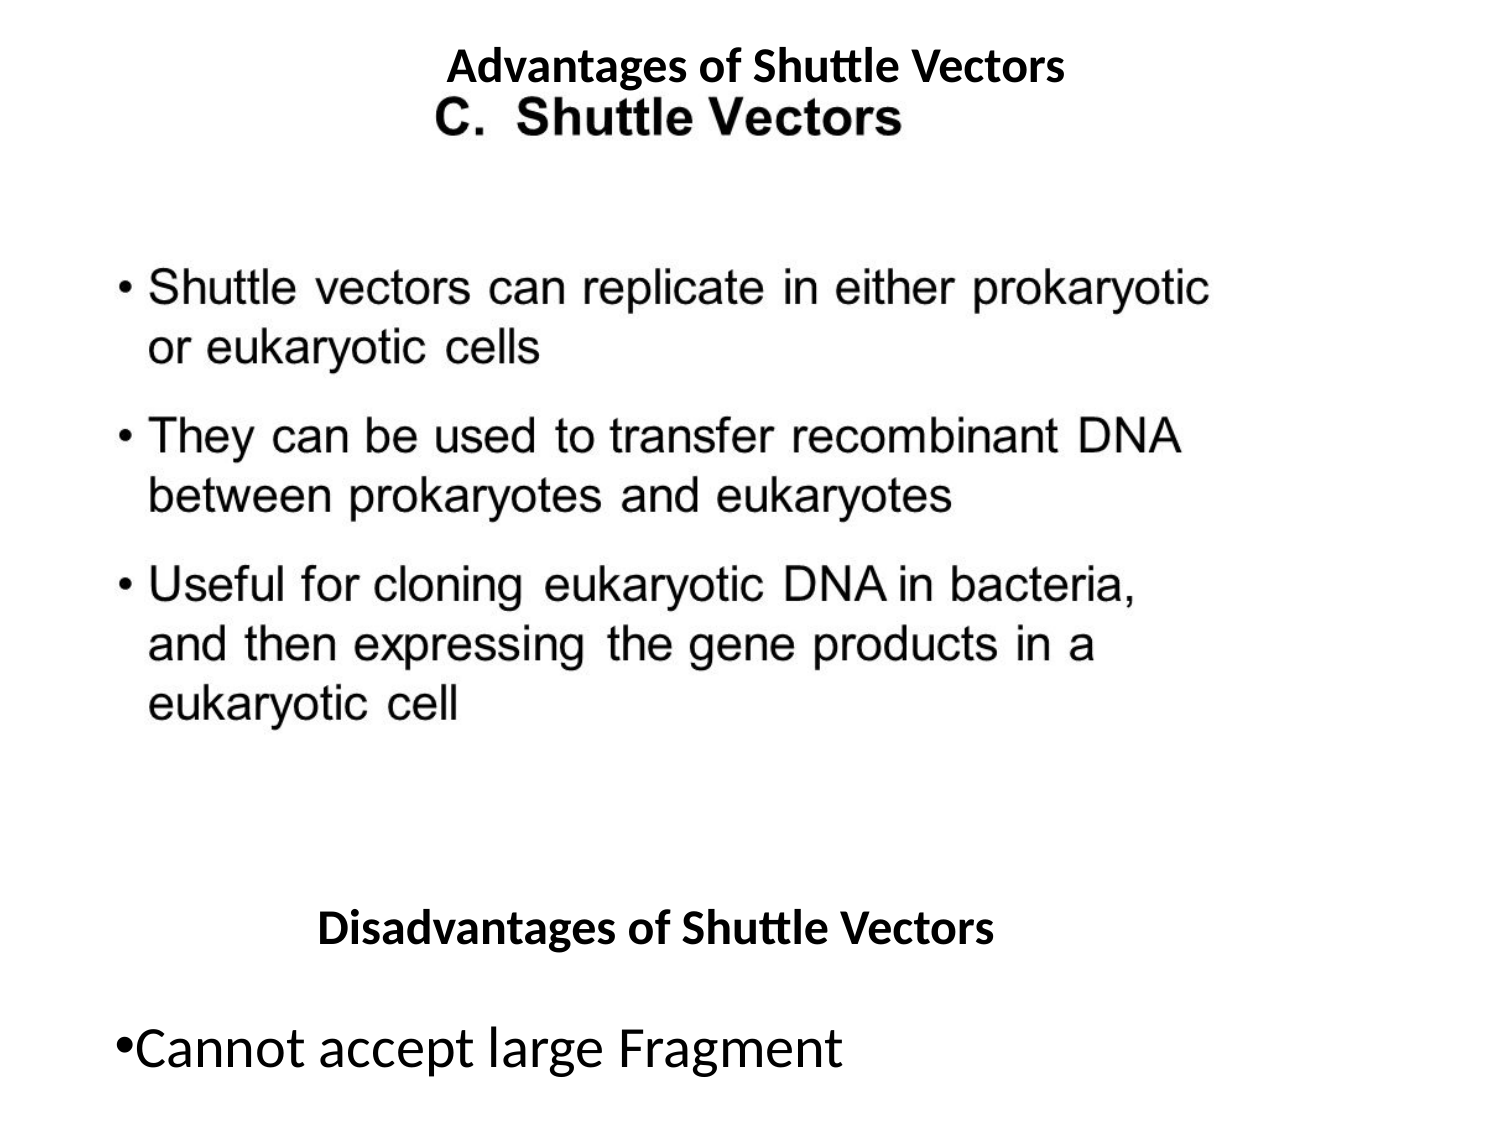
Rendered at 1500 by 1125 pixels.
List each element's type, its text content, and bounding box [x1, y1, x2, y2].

text_box Cannot accept large Fragment [99, 1001, 1288, 1087]
picture [75, 12, 1263, 903]
text_box Disadvantages of Shuttle Vectors [137, 911, 1175, 963]
